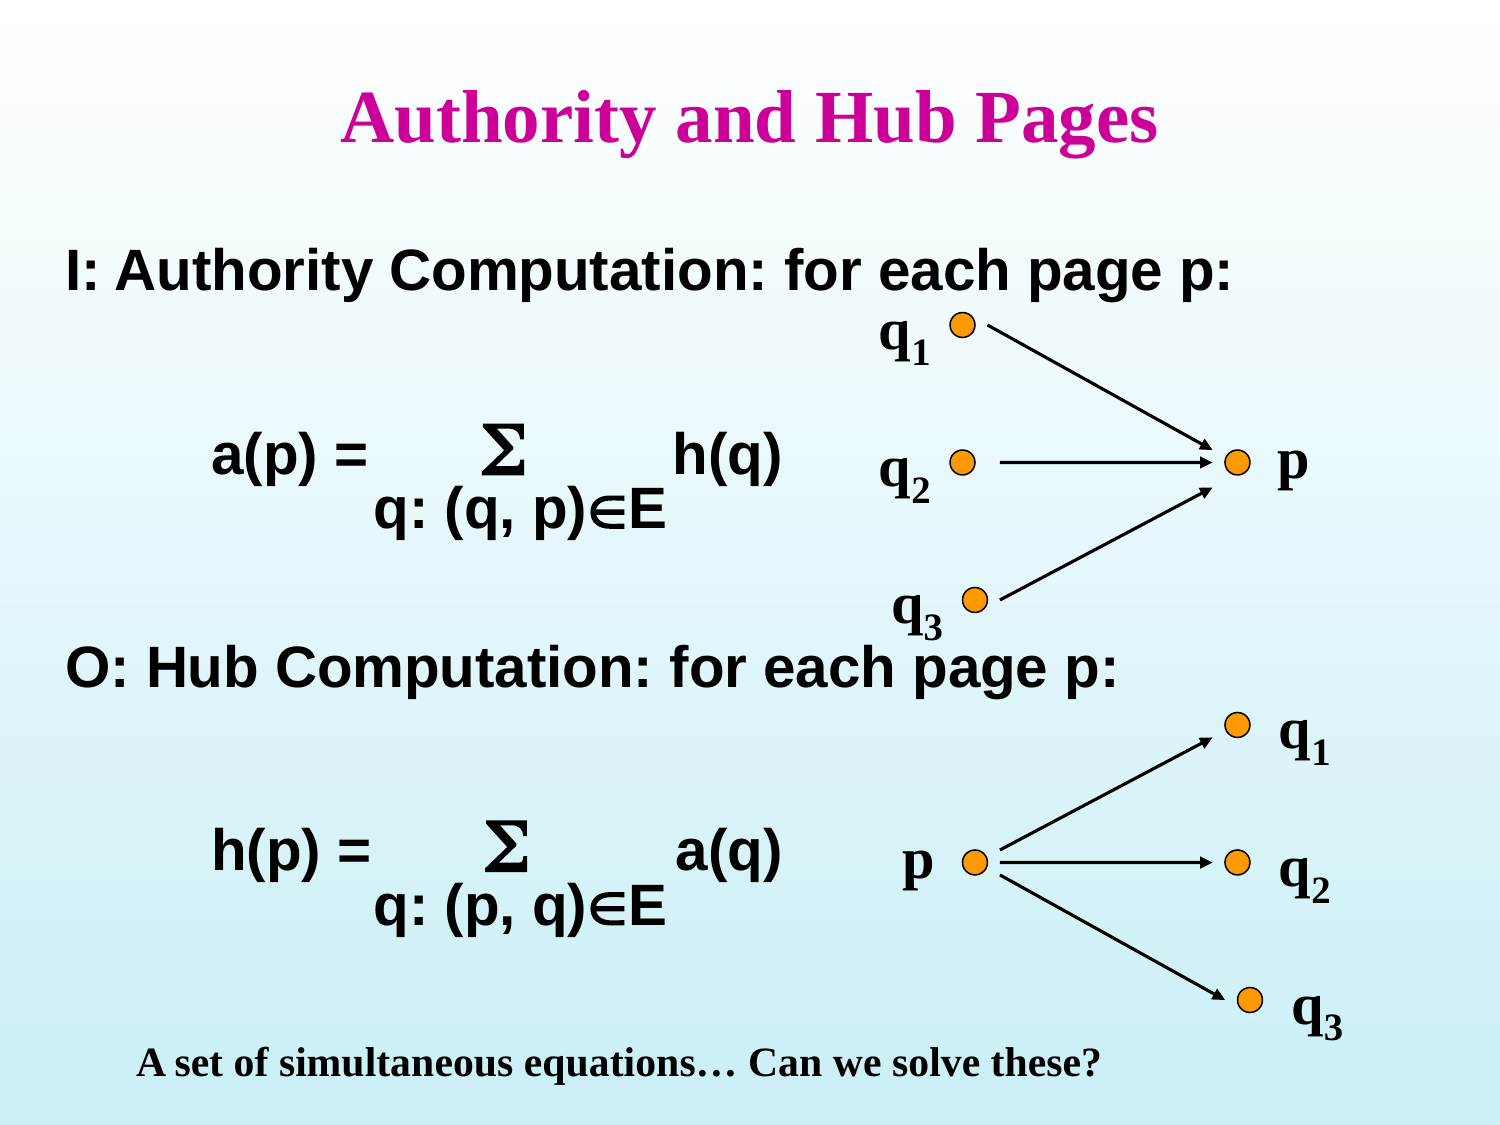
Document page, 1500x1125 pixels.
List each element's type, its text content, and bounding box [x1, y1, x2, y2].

text_box [950, 312, 976, 338]
text_box [987, 324, 1213, 451]
text_box [999, 487, 1213, 601]
text_box A set of simultaneous equations… Can we solve these? [121, 1027, 1118, 1093]
list I: Authority Computation: for each page p: a(p) =  h(q) q: (q, p)E O: Hub Computation: for each page p: h(p) =  a(q) q: (p, q)E [49, 224, 1463, 1088]
text_box [999, 737, 1213, 851]
text_box q1 [1263, 675, 1346, 781]
text_box [962, 849, 988, 875]
text_box [1224, 450, 1250, 475]
text_box [1237, 987, 1263, 1013]
text_box [962, 587, 988, 613]
text_box q3 [1276, 950, 1358, 1056]
text_box [999, 456, 1213, 469]
text_box p [887, 812, 950, 898]
text_box p [1262, 412, 1325, 498]
text_box [1224, 712, 1250, 738]
text_box [999, 856, 1213, 869]
title Authority and Hub Pages [112, 37, 1388, 188]
text_box [950, 450, 976, 475]
text_box [1224, 849, 1250, 875]
text_box q1 [863, 275, 946, 381]
text_box q3 [876, 549, 958, 656]
text_box q2 [1263, 812, 1346, 919]
text_box q2 [863, 412, 946, 519]
text_box [999, 874, 1225, 1000]
